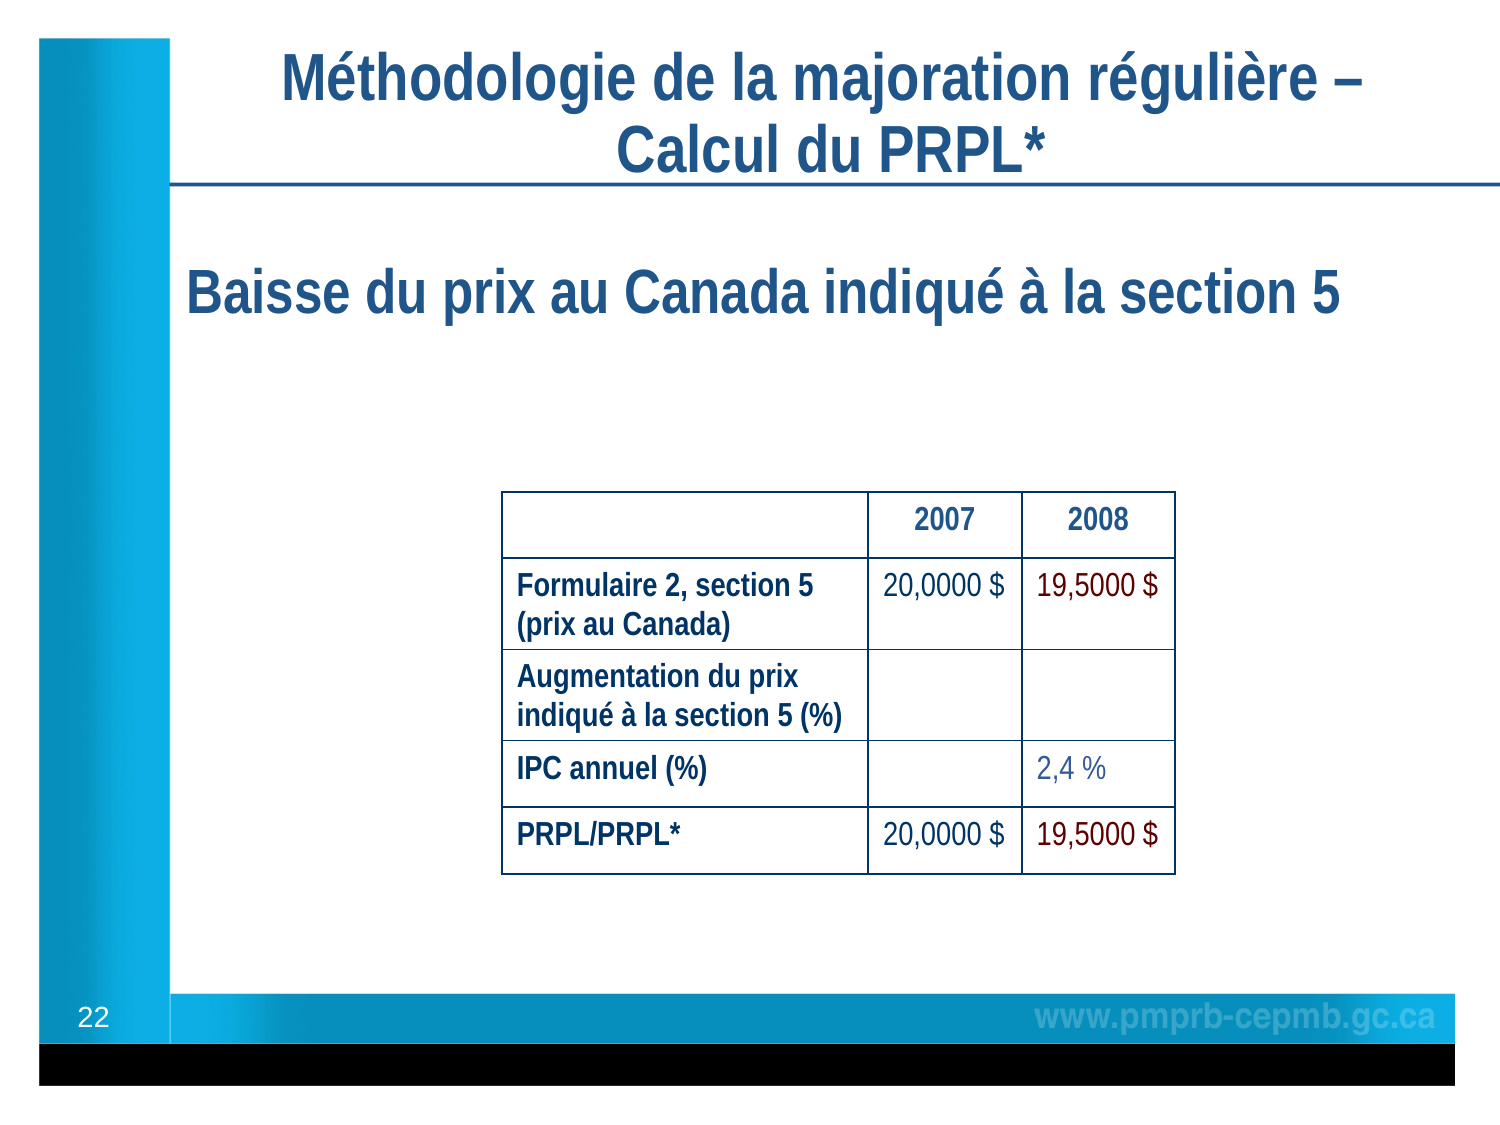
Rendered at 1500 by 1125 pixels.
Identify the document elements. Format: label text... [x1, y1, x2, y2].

table_cell 20,0000 $ [869, 559, 1021, 649]
table_cell 20,0000 $ [869, 808, 1021, 873]
table_header [503, 493, 867, 557]
slide_number 22 [24, 962, 126, 1041]
table_header 2008 [1023, 493, 1174, 557]
table_cell Formulaire 2, section 5 (prix au Canada) [503, 559, 867, 649]
list Baisse du prix au Canada indiqué à la section 5 [170, 243, 1495, 339]
table_cell [869, 741, 1021, 806]
picture [0, 0, 1500, 1125]
table_cell [1023, 650, 1174, 740]
table_cell 2,4 % [1023, 741, 1174, 806]
table_header 2007 [869, 493, 1021, 557]
title Méthodologie de la majoration régulière – Calcul du PRPL* [187, 42, 1476, 150]
table_cell 19,5000 $ [1023, 808, 1174, 873]
table_cell PRPL/PRPL* [503, 808, 867, 873]
table_cell [869, 650, 1021, 740]
table_cell 19,5000 $ [1023, 559, 1174, 649]
table_cell Augmentation du prix indiqué à la section 5 (%) [503, 650, 867, 740]
table_cell IPC annuel (%) [503, 741, 867, 806]
